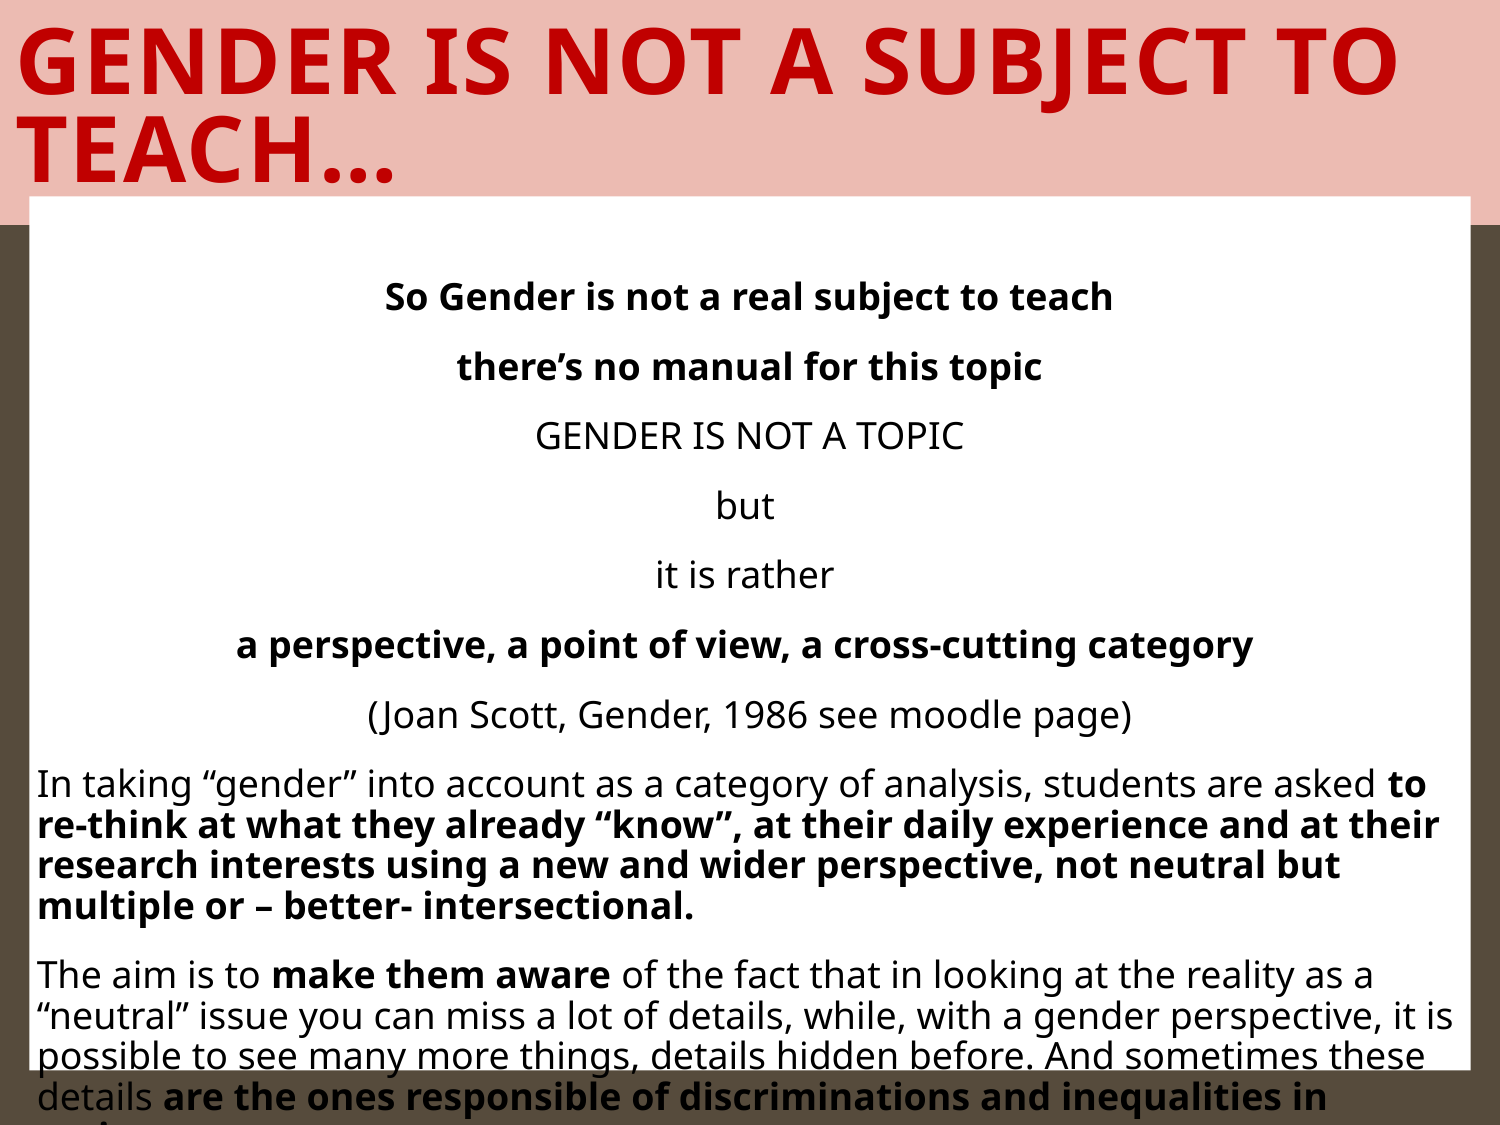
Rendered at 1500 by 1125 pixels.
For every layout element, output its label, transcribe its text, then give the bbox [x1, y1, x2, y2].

title Gender is not a subject to teach… [0, 0, 1500, 225]
list So Gender is not a real subject to teach there’s no manual for this topic GENDER IS NOT A TOPIC but it is rather a perspective, a point of view, a cross-cutting category (Joan Scott, Gender, 1986 see moodle page) In taking “gender” into account as a category of analysis, students are asked to re-think at what they already “know”, at their daily experience and at their research interests using a new and wider perspective, not neutral but multiple or – better- intersectional. The aim is to make them aware of the fact that in looking at the reality as a “neutral” issue you can miss a lot of details, while, with a gender perspective, it is possible to see many more things, details hidden before. And sometimes these details are the ones responsible of discriminations and inequalities in society. [29, 196, 1471, 1071]
